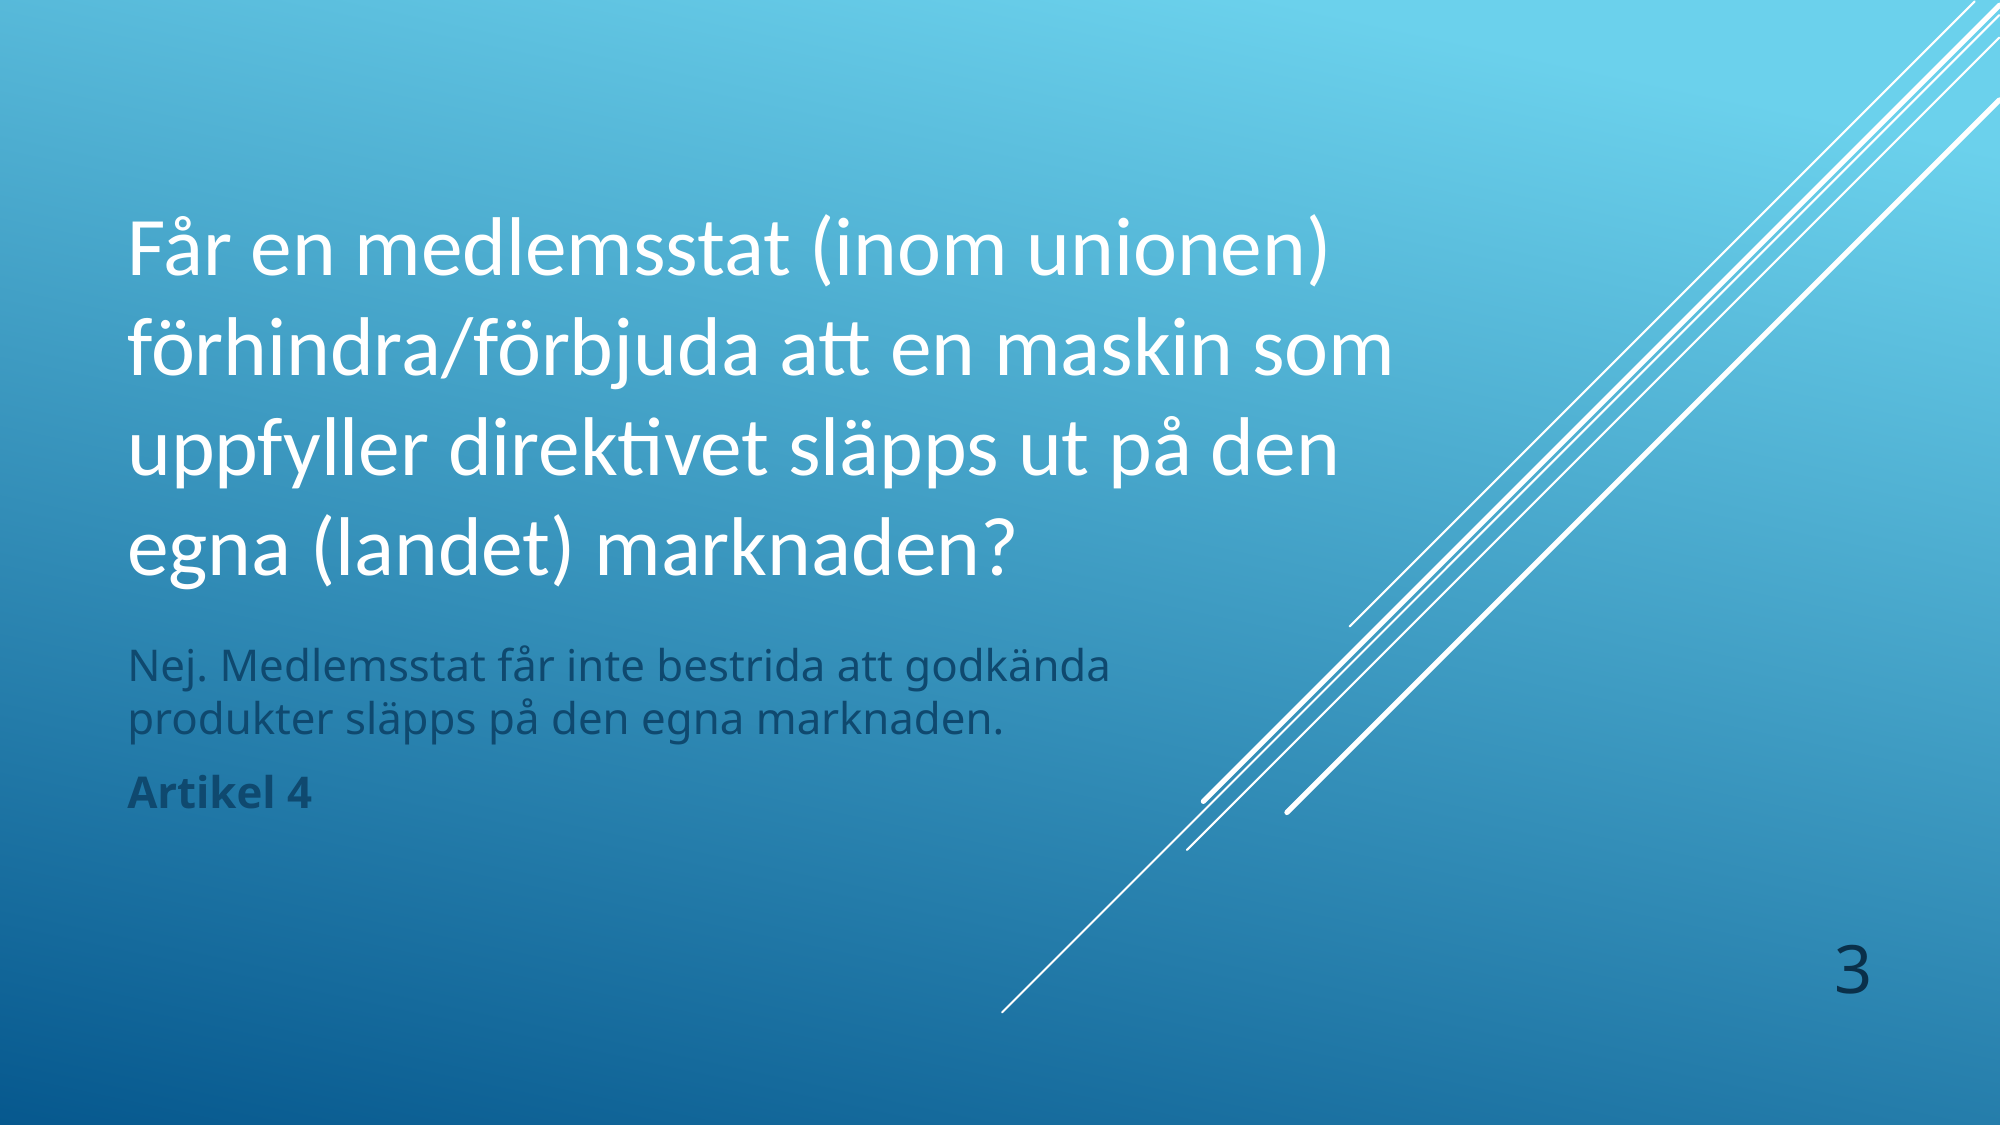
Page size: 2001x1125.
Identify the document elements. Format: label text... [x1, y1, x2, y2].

title Får en medlemsstat (inom unionen) förhindra/förbjuda att en maskin som uppfyller direktivet släpps ut på den egna (landet) marknaden? [112, 112, 1425, 600]
subtitle Nej. Medlemsstat får inte bestrida att godkända produkter släpps på den egna marknaden. Artikel 4 [112, 630, 1163, 950]
slide_number 3 [1700, 915, 1888, 1025]
